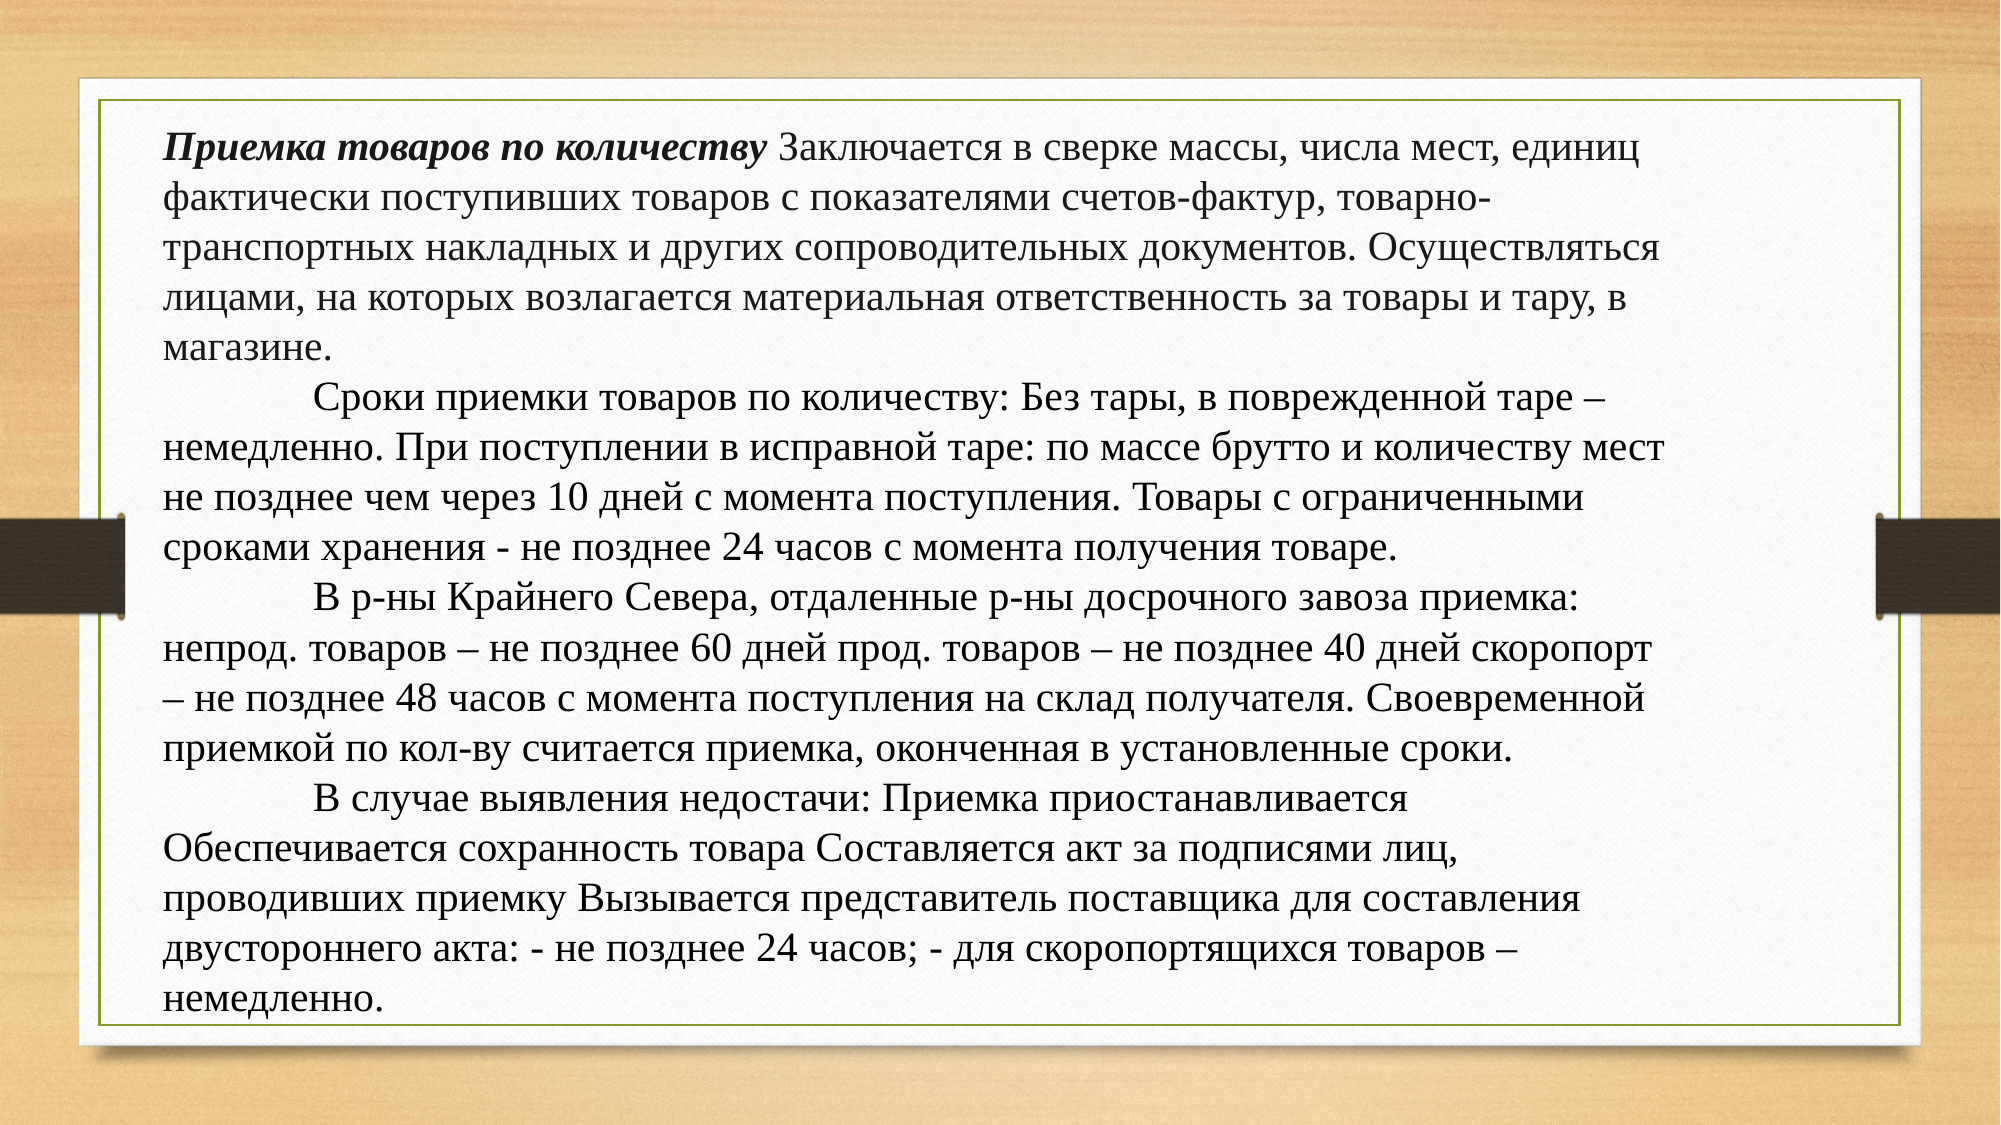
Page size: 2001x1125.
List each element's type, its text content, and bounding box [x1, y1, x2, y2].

picture [0, 0, 2001, 1125]
text_box Приемка товаров по количеству Заключается в сверке массы, числа мест, единиц фактически поступивших товаров с показателями счетов-фактур, товарно-транспортных накладных и других сопроводительных документов. Осуществляться лицами, на которых возлагается материальная ответственность за товары и тару, в магазине. Сроки приемки товаров по количеству: Без тары, в поврежденной таре – немедленно. При поступлении в исправной таре: по массе брутто и количеству мест не позднее чем через 10 дней с момента поступления. Товары с ограниченными сроками хранения - не позднее 24 часов с момента получения товаре. В р-ны Крайнего Севера, отдаленные р-ны досрочного завоза приемка: непрод. товаров – не позднее 60 дней прод. товаров – не позднее 40 дней скоропорт – не позднее 48 часов с момента поступления на склад получателя. Своевременной приемкой по кол-ву считается приемка, оконченная в установленные сроки. В случае выявления недостачи: Приемка приостанавливается Обеспечивается сохранность товара Составляется акт за подписями лиц, проводивших приемку Вызывается представитель поставщика для составления двустороннего акта: - не позднее 24 часов; - для скоропортящихся товаров – немедленно. [148, 111, 1694, 1027]
